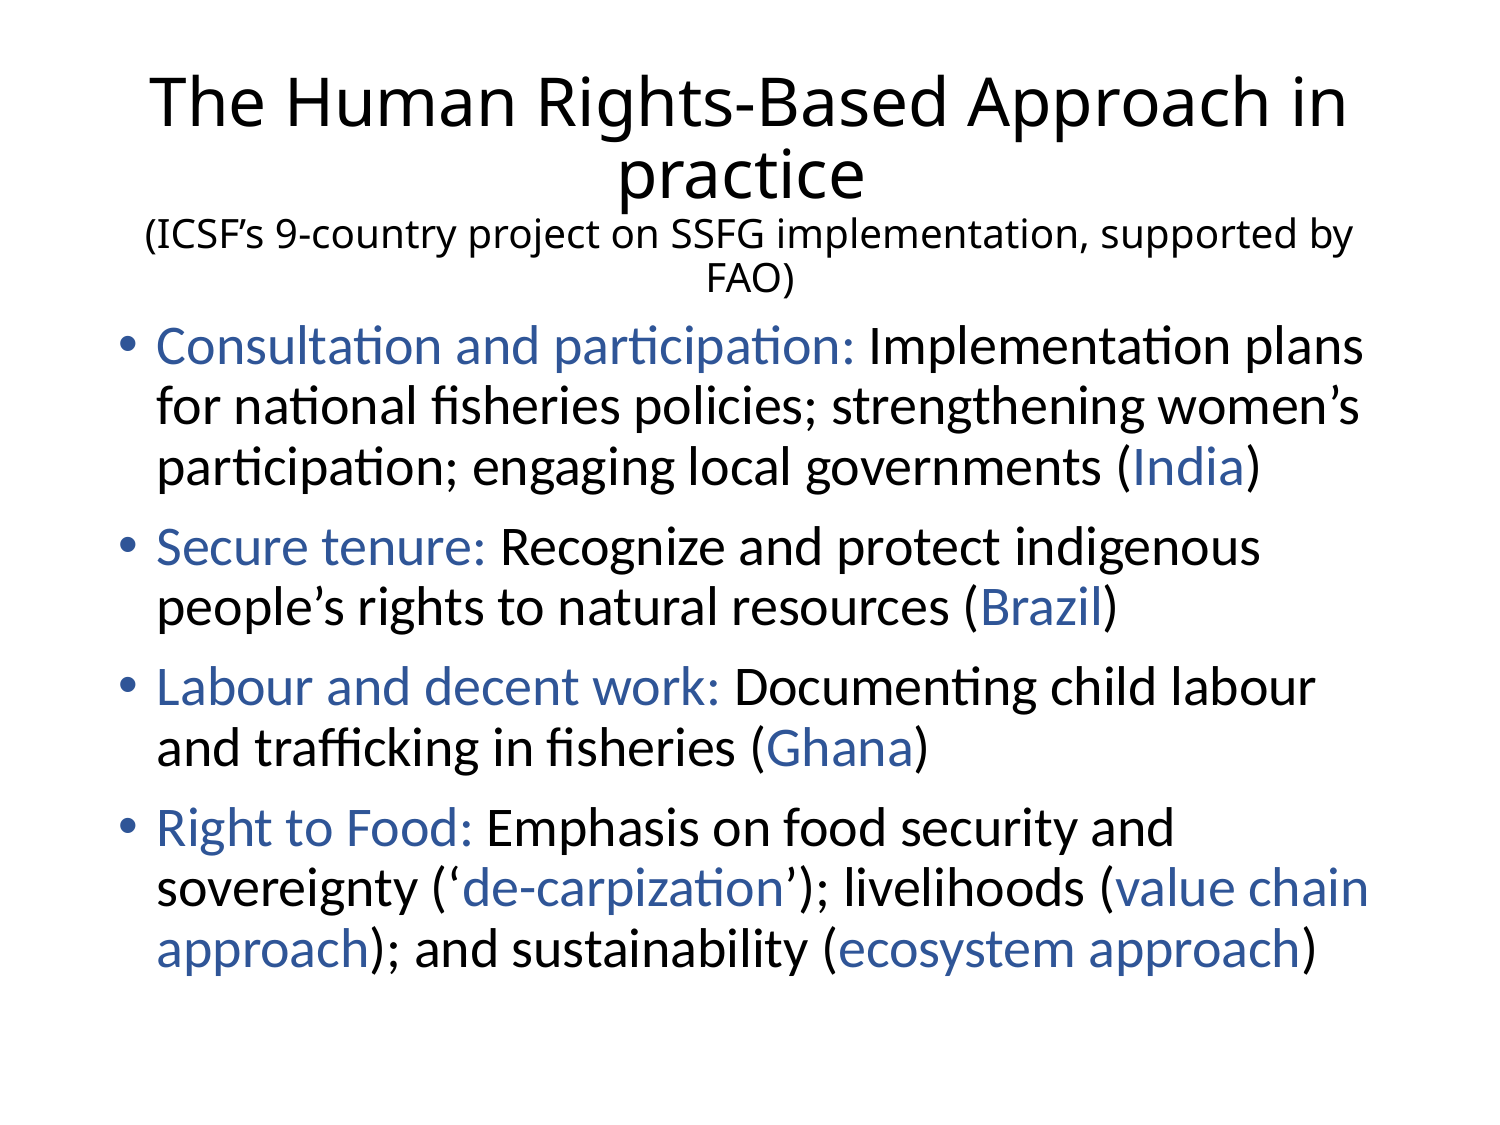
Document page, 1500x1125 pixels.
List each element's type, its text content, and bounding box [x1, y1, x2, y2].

title The Human Rights-Based Approach in practice (ICSF’s 9-country project on SSFG implementation, supported by FAO) [103, 59, 1397, 308]
list Consultation and participation: Implementation plans for national fisheries policies; strengthening women’s participation; engaging local governments (India) Secure tenure: Recognize and protect indigenous people’s rights to natural resources (Brazil) Labour and decent work: Documenting child labour and trafficking in fisheries (Ghana) Right to Food: Emphasis on food security and sovereignty (‘de-carpization’); livelihoods (value chain approach); and sustainability (ecosystem approach) [103, 308, 1397, 1023]
